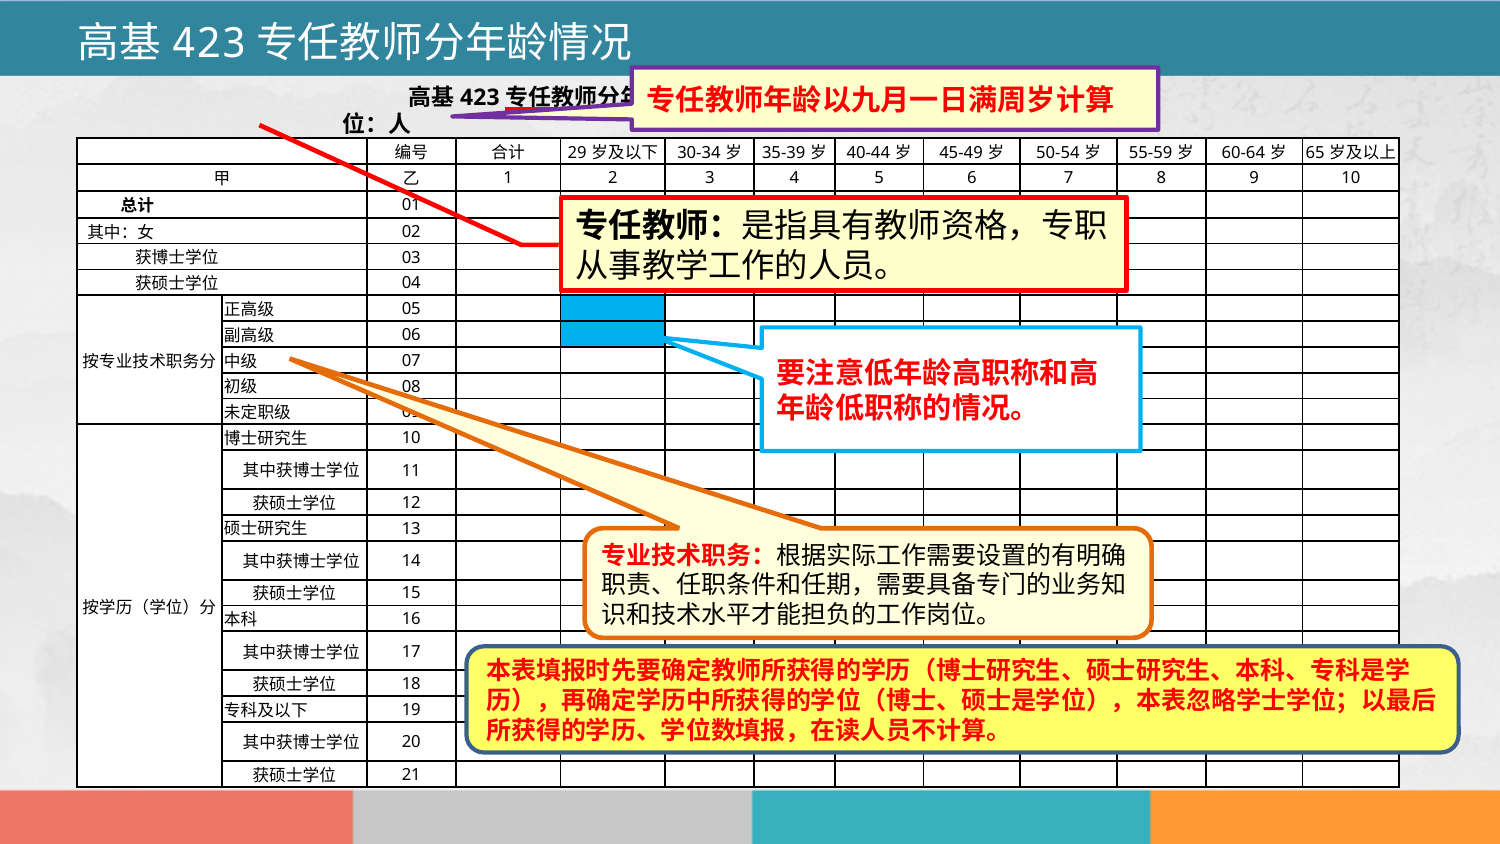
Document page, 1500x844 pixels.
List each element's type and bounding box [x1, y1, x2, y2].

table_cell [368, 322, 455, 346]
text_box [258, 123, 1128, 293]
table_cell [755, 762, 834, 786]
table_cell [924, 638, 1019, 644]
table_cell [1207, 348, 1302, 372]
table_cell [755, 379, 759, 398]
table_header [298, 139, 366, 163]
table_cell [1303, 425, 1398, 449]
table_cell [1303, 451, 1398, 488]
table_cell [705, 490, 753, 506]
table_cell [836, 165, 923, 190]
table_cell [368, 490, 455, 514]
table_cell [666, 451, 753, 488]
table_cell [368, 671, 455, 695]
table_cell [1118, 451, 1205, 488]
table_cell [1303, 348, 1398, 372]
table_cell [561, 632, 664, 644]
table_cell [1207, 762, 1302, 786]
table_cell [223, 451, 366, 488]
table_cell [1207, 244, 1302, 269]
table_cell [1303, 374, 1398, 398]
table_cell [1207, 399, 1302, 423]
table_cell [583, 451, 664, 477]
table_cell [836, 762, 923, 786]
table_cell [457, 542, 560, 579]
table_cell [924, 516, 1019, 528]
table_cell [755, 322, 834, 345]
table_cell [1303, 192, 1398, 217]
table_cell [368, 219, 455, 243]
table_cell [666, 523, 676, 528]
table_header [1118, 139, 1205, 163]
table_cell [924, 454, 1019, 488]
table_cell [1021, 762, 1116, 786]
text_box [62, 8, 1161, 132]
table_cell [1207, 516, 1302, 540]
picture [0, 0, 1500, 844]
table_cell [457, 762, 560, 786]
table_cell [561, 581, 584, 605]
table_cell [368, 270, 455, 294]
table_cell [457, 192, 560, 217]
table_cell [666, 348, 735, 372]
table_cell [78, 425, 221, 786]
table_cell [1207, 490, 1302, 514]
table_cell [666, 638, 753, 644]
table_cell [78, 219, 366, 243]
table_cell [368, 606, 455, 630]
table_cell [1303, 399, 1398, 423]
table_cell [1143, 374, 1205, 398]
table_cell [368, 516, 455, 540]
table_cell [836, 490, 923, 514]
table_cell [755, 399, 759, 423]
table_cell [924, 165, 1019, 190]
table_cell [561, 425, 664, 449]
table_cell [223, 374, 366, 398]
table_cell [223, 516, 366, 540]
table_cell [755, 425, 759, 449]
table_cell [223, 606, 366, 630]
table_cell [78, 165, 366, 190]
table_header [755, 139, 834, 163]
table_cell [561, 606, 587, 630]
table_cell [561, 374, 664, 398]
table_cell [78, 244, 366, 269]
table_cell [1303, 516, 1398, 540]
table_cell [1303, 296, 1398, 320]
table_cell [1207, 632, 1302, 644]
table_cell [223, 762, 366, 786]
table_cell [1021, 638, 1116, 644]
table_cell [223, 322, 366, 346]
table_cell [924, 755, 1019, 760]
table_cell [472, 219, 559, 242]
table_cell [1303, 244, 1398, 269]
table_cell [1303, 542, 1398, 579]
table_cell [368, 697, 455, 721]
table_cell [223, 632, 366, 669]
table_cell [223, 697, 366, 721]
table_cell [561, 490, 644, 514]
table_cell [666, 165, 753, 190]
table_header [1207, 139, 1302, 163]
table_cell [1207, 165, 1302, 190]
table_cell [1118, 165, 1205, 190]
table_cell [666, 322, 753, 344]
table_header [368, 139, 455, 163]
table_cell [368, 581, 455, 605]
table_cell [1118, 632, 1205, 644]
table_cell [457, 490, 560, 514]
table_cell [1303, 581, 1398, 605]
table_cell [666, 755, 753, 760]
table_cell [1118, 516, 1205, 540]
table_header [836, 139, 923, 163]
table_cell [755, 296, 834, 320]
table_cell [368, 632, 455, 669]
table_cell [223, 671, 366, 695]
table_cell [1152, 581, 1205, 605]
table_cell [1021, 454, 1116, 488]
table_cell [368, 425, 455, 449]
table_cell [1143, 425, 1205, 449]
text_box [464, 644, 1461, 755]
table_cell [1303, 632, 1398, 644]
table_cell [457, 723, 560, 760]
table_cell [457, 451, 560, 488]
table_header [924, 139, 1019, 163]
table_cell [561, 542, 585, 579]
table_cell [368, 244, 455, 269]
table_cell [368, 723, 455, 760]
table_header [561, 139, 664, 163]
table_cell [457, 374, 560, 398]
table_cell [341, 374, 366, 382]
table_cell [223, 425, 366, 449]
table_cell [561, 762, 664, 786]
table_cell [1118, 270, 1205, 294]
table_cell [561, 516, 664, 540]
table_cell [457, 219, 509, 243]
table_header [666, 139, 753, 163]
table_cell [836, 454, 923, 488]
table_cell [223, 399, 366, 423]
table_header [457, 139, 560, 163]
table_cell [561, 322, 664, 346]
table_cell [457, 432, 494, 449]
table_cell [786, 516, 834, 528]
table_cell [457, 697, 464, 721]
text_box [653, 325, 1143, 454]
table_cell [1118, 192, 1205, 217]
table_cell [1021, 516, 1116, 528]
table_cell [924, 490, 1019, 514]
table_cell [1207, 270, 1302, 294]
table_cell [457, 632, 560, 669]
table_cell [223, 490, 366, 514]
table_cell [561, 296, 664, 320]
table_cell [457, 399, 560, 423]
table_cell [368, 178, 394, 190]
table_cell [420, 399, 455, 411]
table_cell [1118, 762, 1205, 786]
table_cell [78, 192, 366, 217]
table_cell [1207, 425, 1302, 449]
table_cell [666, 425, 753, 449]
table_cell [368, 374, 455, 398]
table_cell [666, 374, 753, 398]
table_cell [836, 516, 923, 528]
table_cell [755, 638, 834, 644]
table_cell [1303, 219, 1398, 243]
table_header [1303, 139, 1398, 163]
table_cell [1303, 606, 1398, 630]
table_cell [1303, 755, 1398, 760]
table_cell [1118, 322, 1205, 346]
table_cell [1207, 219, 1302, 243]
table_header [1021, 139, 1116, 163]
table_cell [223, 296, 366, 320]
table_cell [1118, 296, 1205, 320]
table_cell [1207, 542, 1302, 579]
table_cell [755, 755, 834, 760]
table_cell [1152, 542, 1205, 579]
table_cell [368, 192, 453, 217]
table_cell [924, 762, 1019, 786]
table_cell [1207, 296, 1302, 320]
table_cell [1207, 606, 1302, 630]
table_cell [836, 755, 923, 760]
table_cell [368, 762, 455, 786]
table_cell [1021, 296, 1116, 320]
table_cell [457, 165, 560, 190]
table_cell [78, 296, 221, 423]
table_cell [1303, 762, 1398, 786]
table_cell [1207, 192, 1302, 217]
table_cell [755, 490, 834, 514]
table_cell [457, 671, 464, 695]
table_cell [561, 165, 664, 190]
table_cell [666, 762, 753, 786]
table_cell [223, 348, 366, 372]
table_cell [1021, 490, 1116, 514]
table_cell [457, 244, 559, 269]
table_cell [561, 348, 664, 372]
table_cell [1207, 322, 1302, 346]
table_cell [78, 270, 366, 294]
table_cell [368, 348, 455, 372]
table_cell [223, 581, 366, 605]
table_cell [1303, 322, 1398, 346]
table_cell [457, 516, 560, 540]
table_cell [1118, 755, 1205, 760]
table_cell [1303, 270, 1398, 294]
table_cell [1149, 606, 1205, 630]
table_cell [368, 165, 455, 190]
table_cell [836, 296, 923, 320]
table_cell [501, 425, 560, 444]
table_cell [1128, 219, 1205, 243]
table_cell [1207, 581, 1302, 605]
table_cell [924, 296, 1019, 320]
table_cell [368, 296, 455, 320]
table_cell [413, 192, 455, 211]
table_cell [666, 296, 753, 320]
table_cell [1143, 348, 1205, 372]
table_cell [1021, 755, 1116, 760]
table_cell [1303, 490, 1398, 514]
table_cell [755, 165, 834, 190]
table_cell [457, 322, 560, 346]
table_cell [561, 399, 664, 423]
table_cell [354, 165, 366, 171]
table_cell [755, 451, 834, 488]
table_cell [1207, 451, 1302, 488]
table_cell [457, 270, 560, 294]
table_cell [666, 399, 753, 423]
table_cell [223, 723, 366, 760]
table_cell [1303, 165, 1398, 190]
table_cell [457, 581, 560, 605]
table_cell [457, 348, 560, 372]
table_cell [368, 542, 455, 579]
table_cell [457, 296, 560, 320]
table_cell [1128, 244, 1205, 269]
table_cell [561, 478, 584, 488]
table_cell [1143, 399, 1205, 423]
text_box [289, 358, 1152, 638]
table_cell [1021, 165, 1116, 190]
table_cell [836, 638, 923, 644]
table_cell [457, 606, 560, 630]
table_header [78, 139, 335, 163]
table_cell [223, 542, 366, 579]
table_cell [1118, 490, 1205, 514]
table_cell [1207, 755, 1302, 760]
table_cell [1207, 374, 1302, 398]
table_cell [368, 399, 435, 423]
table_cell [368, 451, 455, 488]
table_cell [561, 755, 664, 760]
